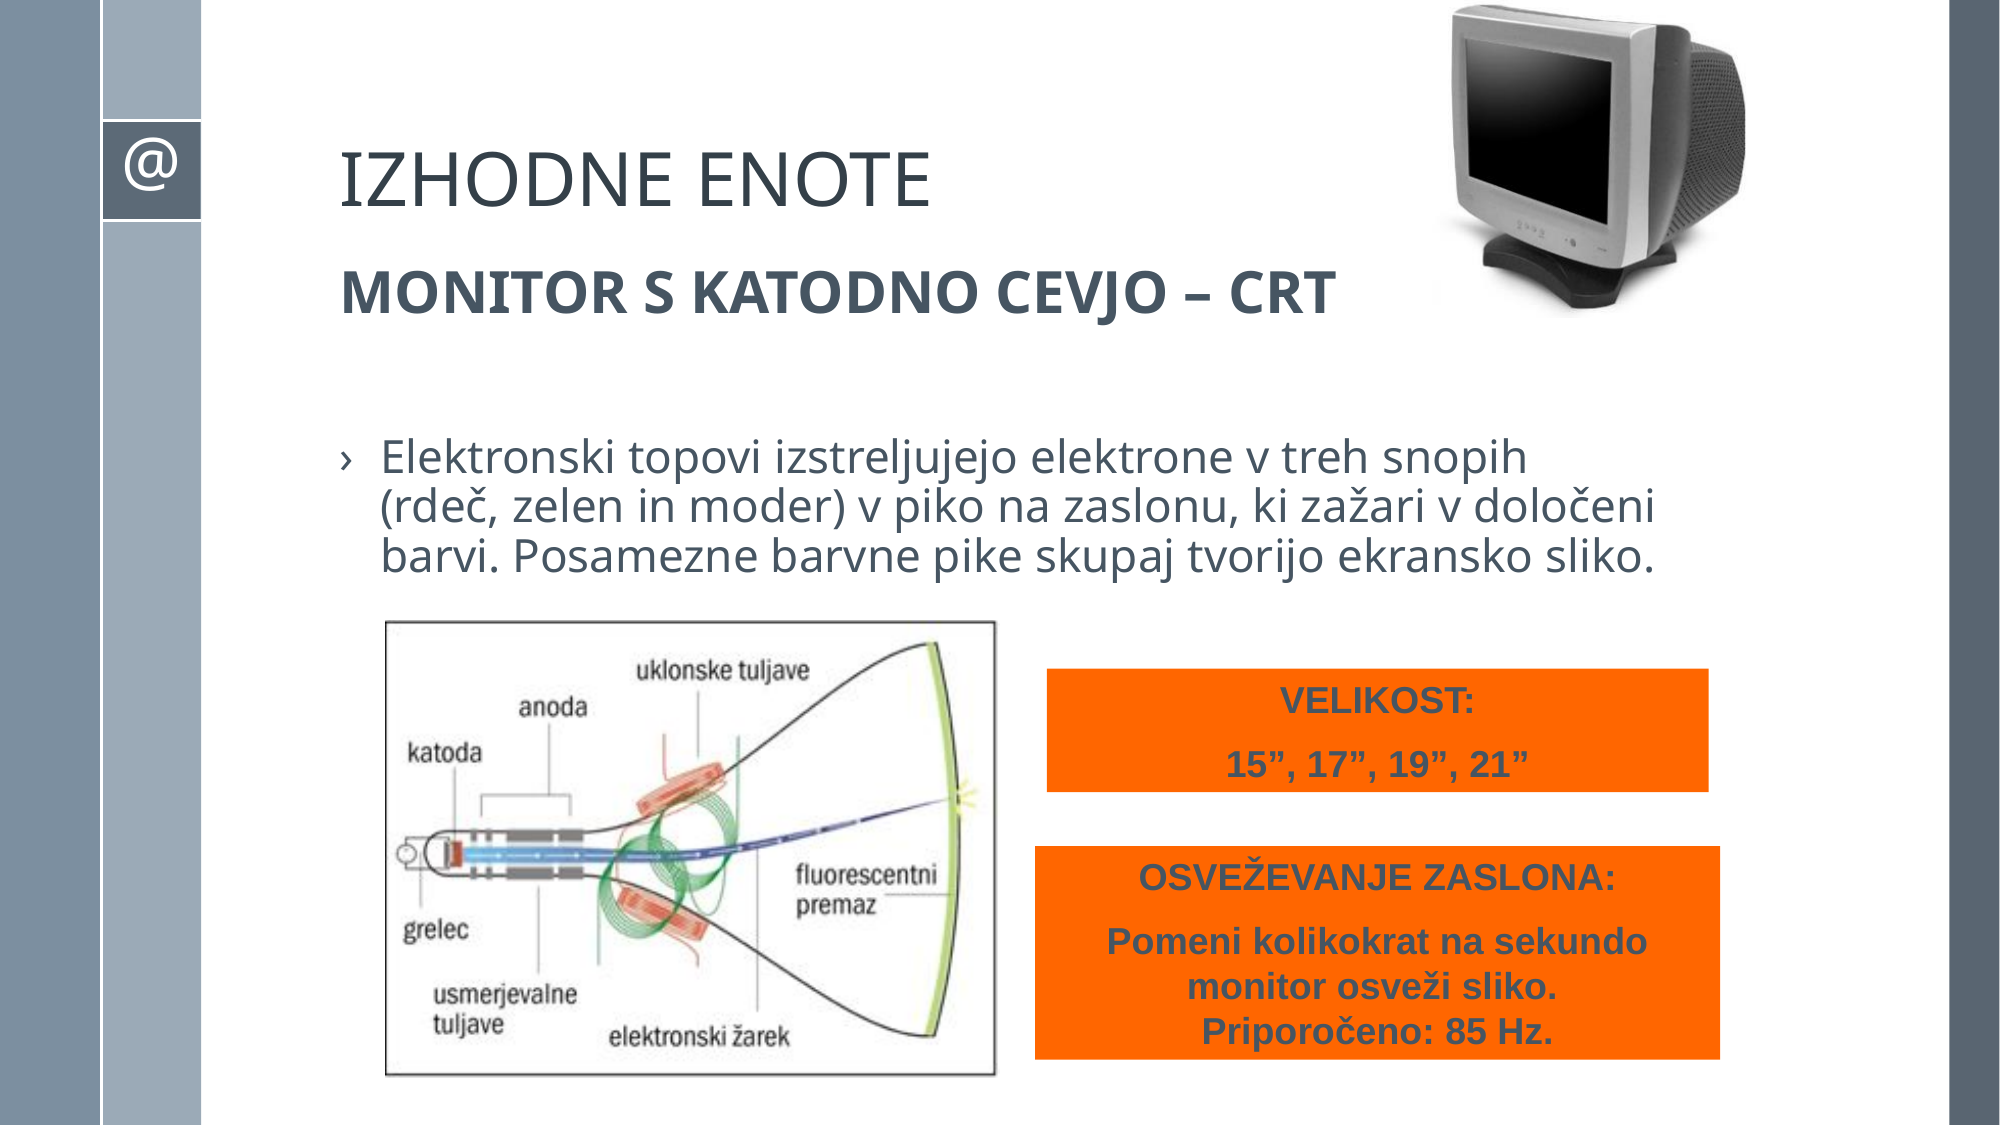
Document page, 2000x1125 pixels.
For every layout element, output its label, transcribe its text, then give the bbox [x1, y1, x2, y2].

text_box OSVEŽEVANJE ZASLONA: Pomeni kolikokrat na sekundo monitor osveži sliko. Priporočeno: 85 Hz. [1035, 846, 1721, 1060]
list MONITOR S KATODNO CEVJO – CRT Elektronski topovi izstreljujejo elektrone v treh snopih (rdeč, zelen in moder) v piko na zaslonu, ki zažari v določeni barvi. Posamezne barvne pike skupaj tvorijo ekransko sliko. [324, 255, 1675, 1038]
picture [385, 620, 1000, 1080]
title IZHODNE ENOTE [324, 42, 1432, 231]
text_box VELIKOST: 15”, 17”, 19”, 21” [1046, 668, 1709, 793]
picture [1432, 0, 1750, 318]
